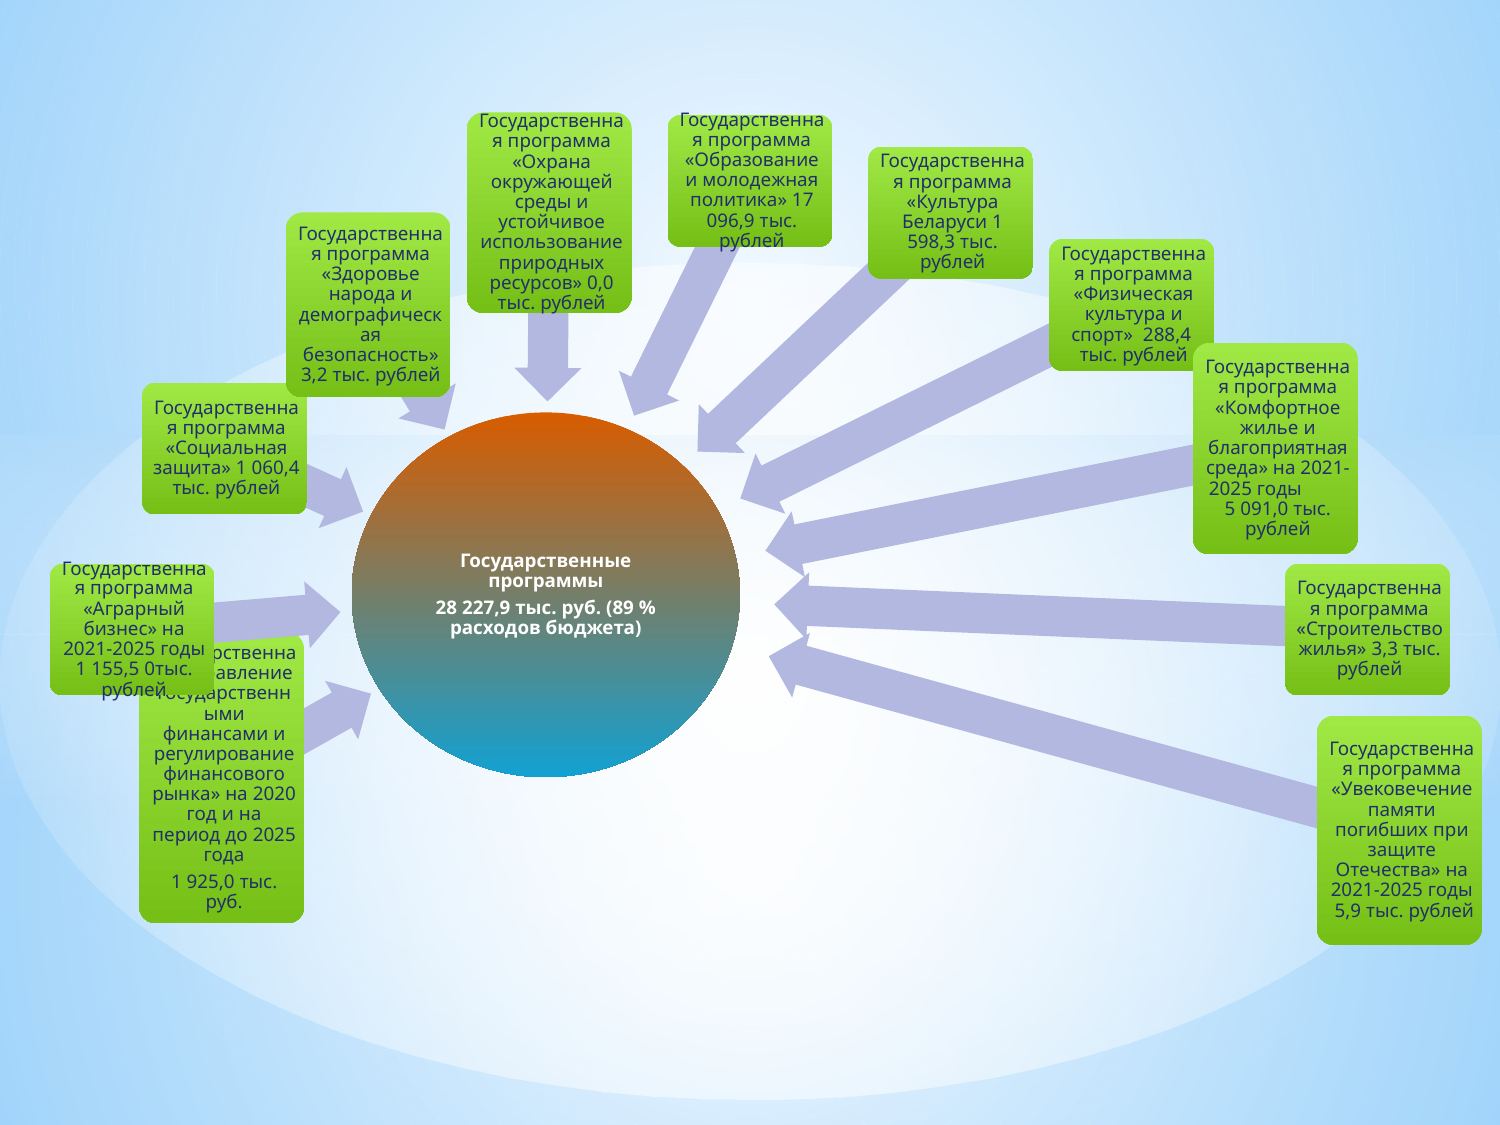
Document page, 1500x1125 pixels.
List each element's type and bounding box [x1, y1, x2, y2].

text_box [17, 0, 1483, 1125]
